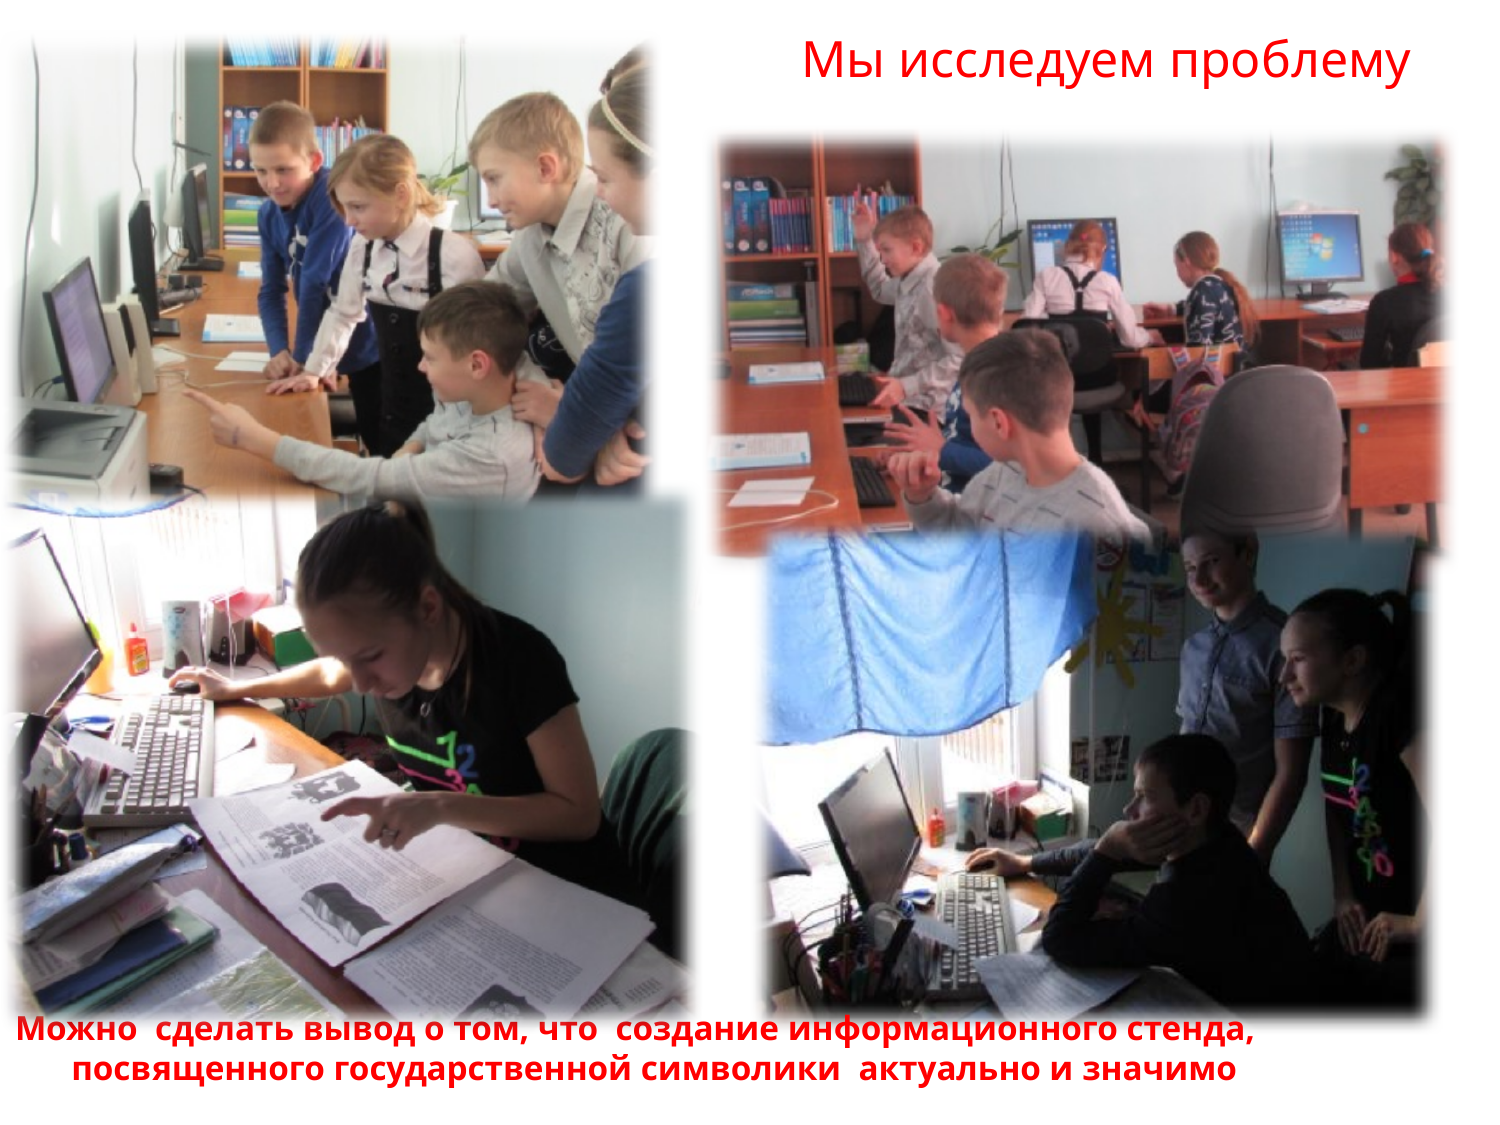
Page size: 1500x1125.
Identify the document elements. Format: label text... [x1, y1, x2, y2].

title Мы исследуем проблему [667, 0, 1427, 116]
text_box Можно сделать вывод о том, что создание информационного стенда, посвященного государственной символики актуально и значимо [0, 999, 1500, 1095]
picture [0, 30, 1459, 1036]
